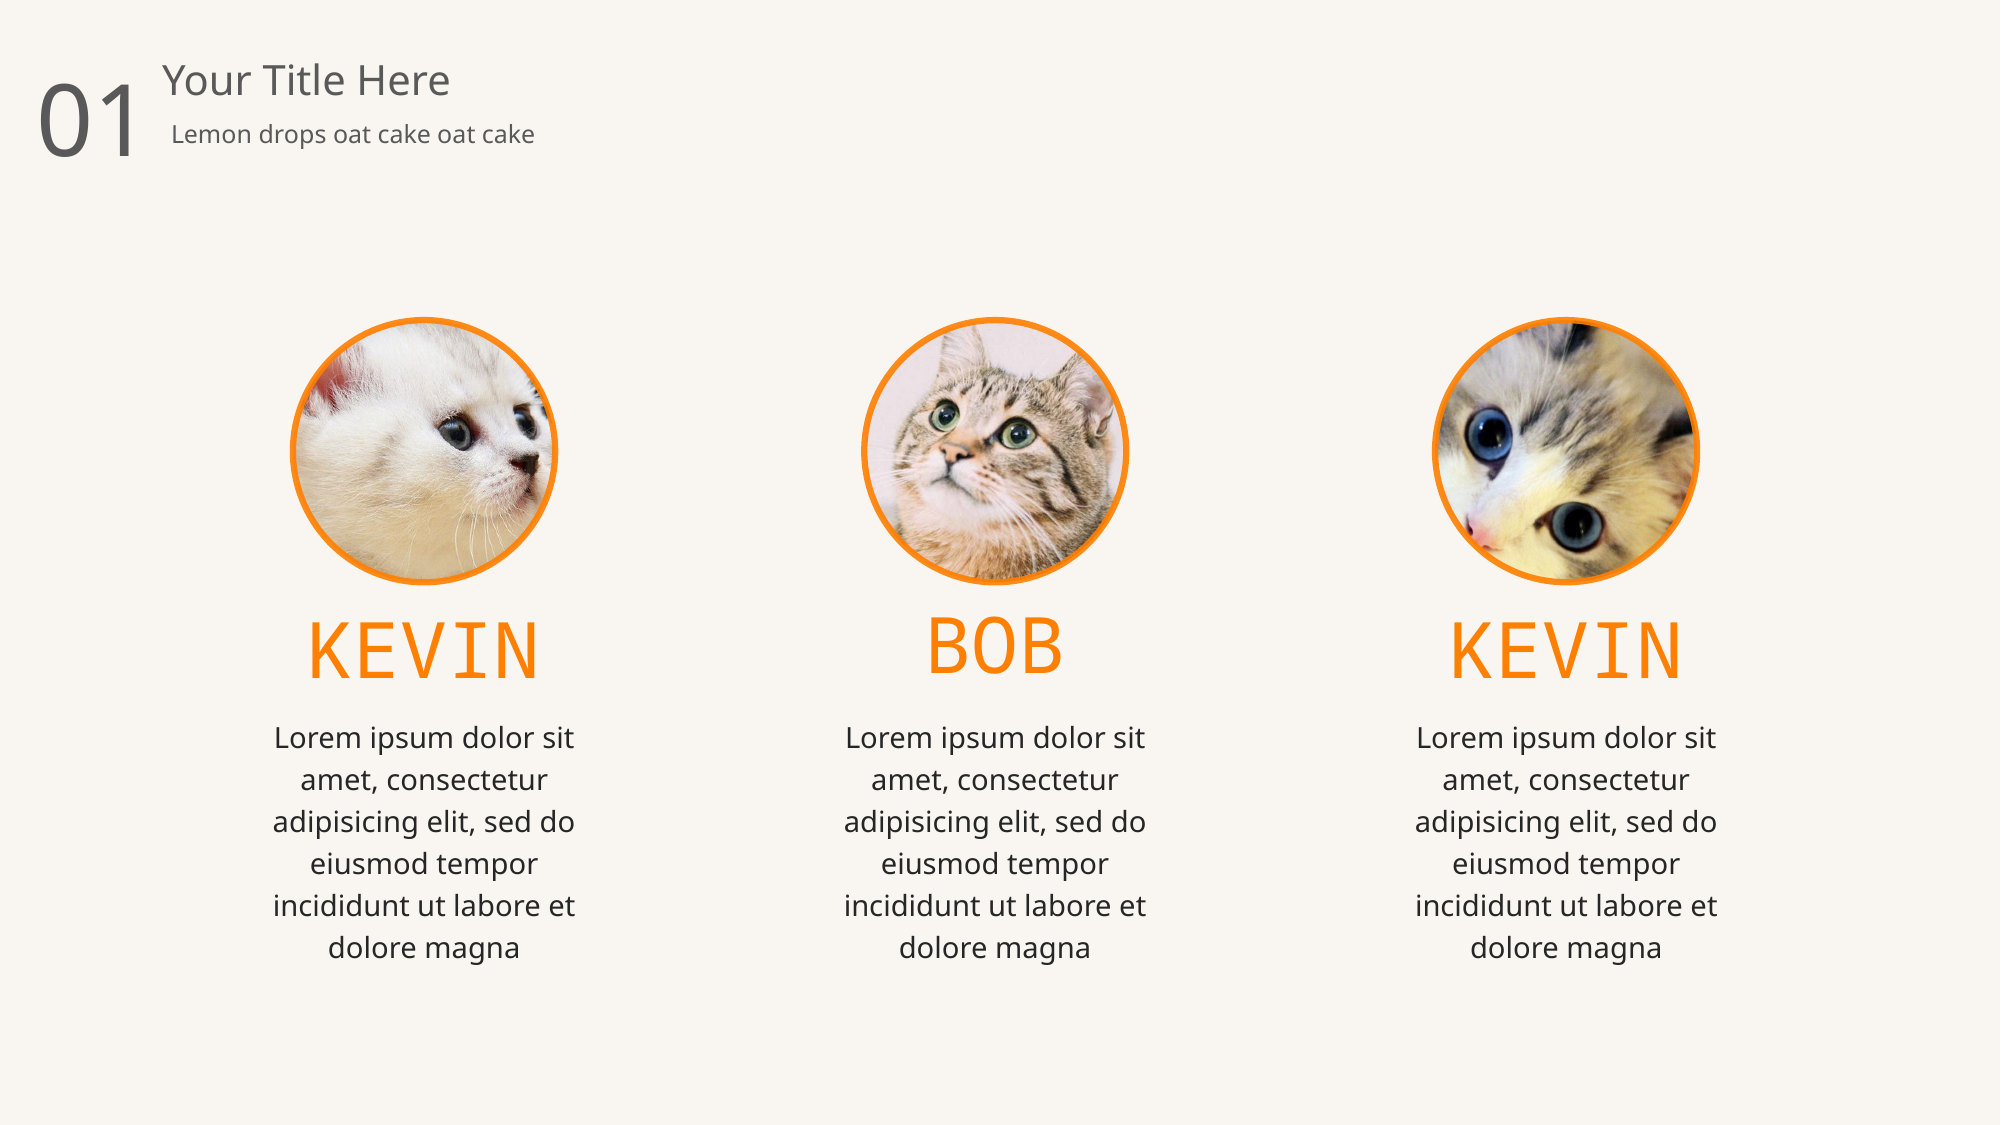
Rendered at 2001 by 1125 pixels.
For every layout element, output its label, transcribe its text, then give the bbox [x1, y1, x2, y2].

text_box KEVIN [272, 593, 576, 702]
text_box KEVIN [1414, 593, 1718, 702]
text_box Lemon drops oat cake oat cake [171, 112, 606, 160]
text_box 01 [16, 32, 151, 181]
text_box Lorem ipsum dolor sit amet, consectetur adipisicing elit, sed do eiusmod tempor incididunt ut labore et dolore magna [1370, 704, 1763, 972]
text_box BOB [843, 588, 1147, 697]
text_box Your Title Here [151, 46, 503, 112]
text_box [1434, 319, 1699, 584]
text_box [291, 319, 557, 584]
text_box Lorem ipsum dolor sit amet, consectetur adipisicing elit, sed do eiusmod tempor incididunt ut labore et dolore magna [798, 704, 1192, 972]
text_box [863, 319, 1128, 584]
text_box Lorem ipsum dolor sit amet, consectetur adipisicing elit, sed do eiusmod tempor incididunt ut labore et dolore magna [227, 704, 621, 972]
